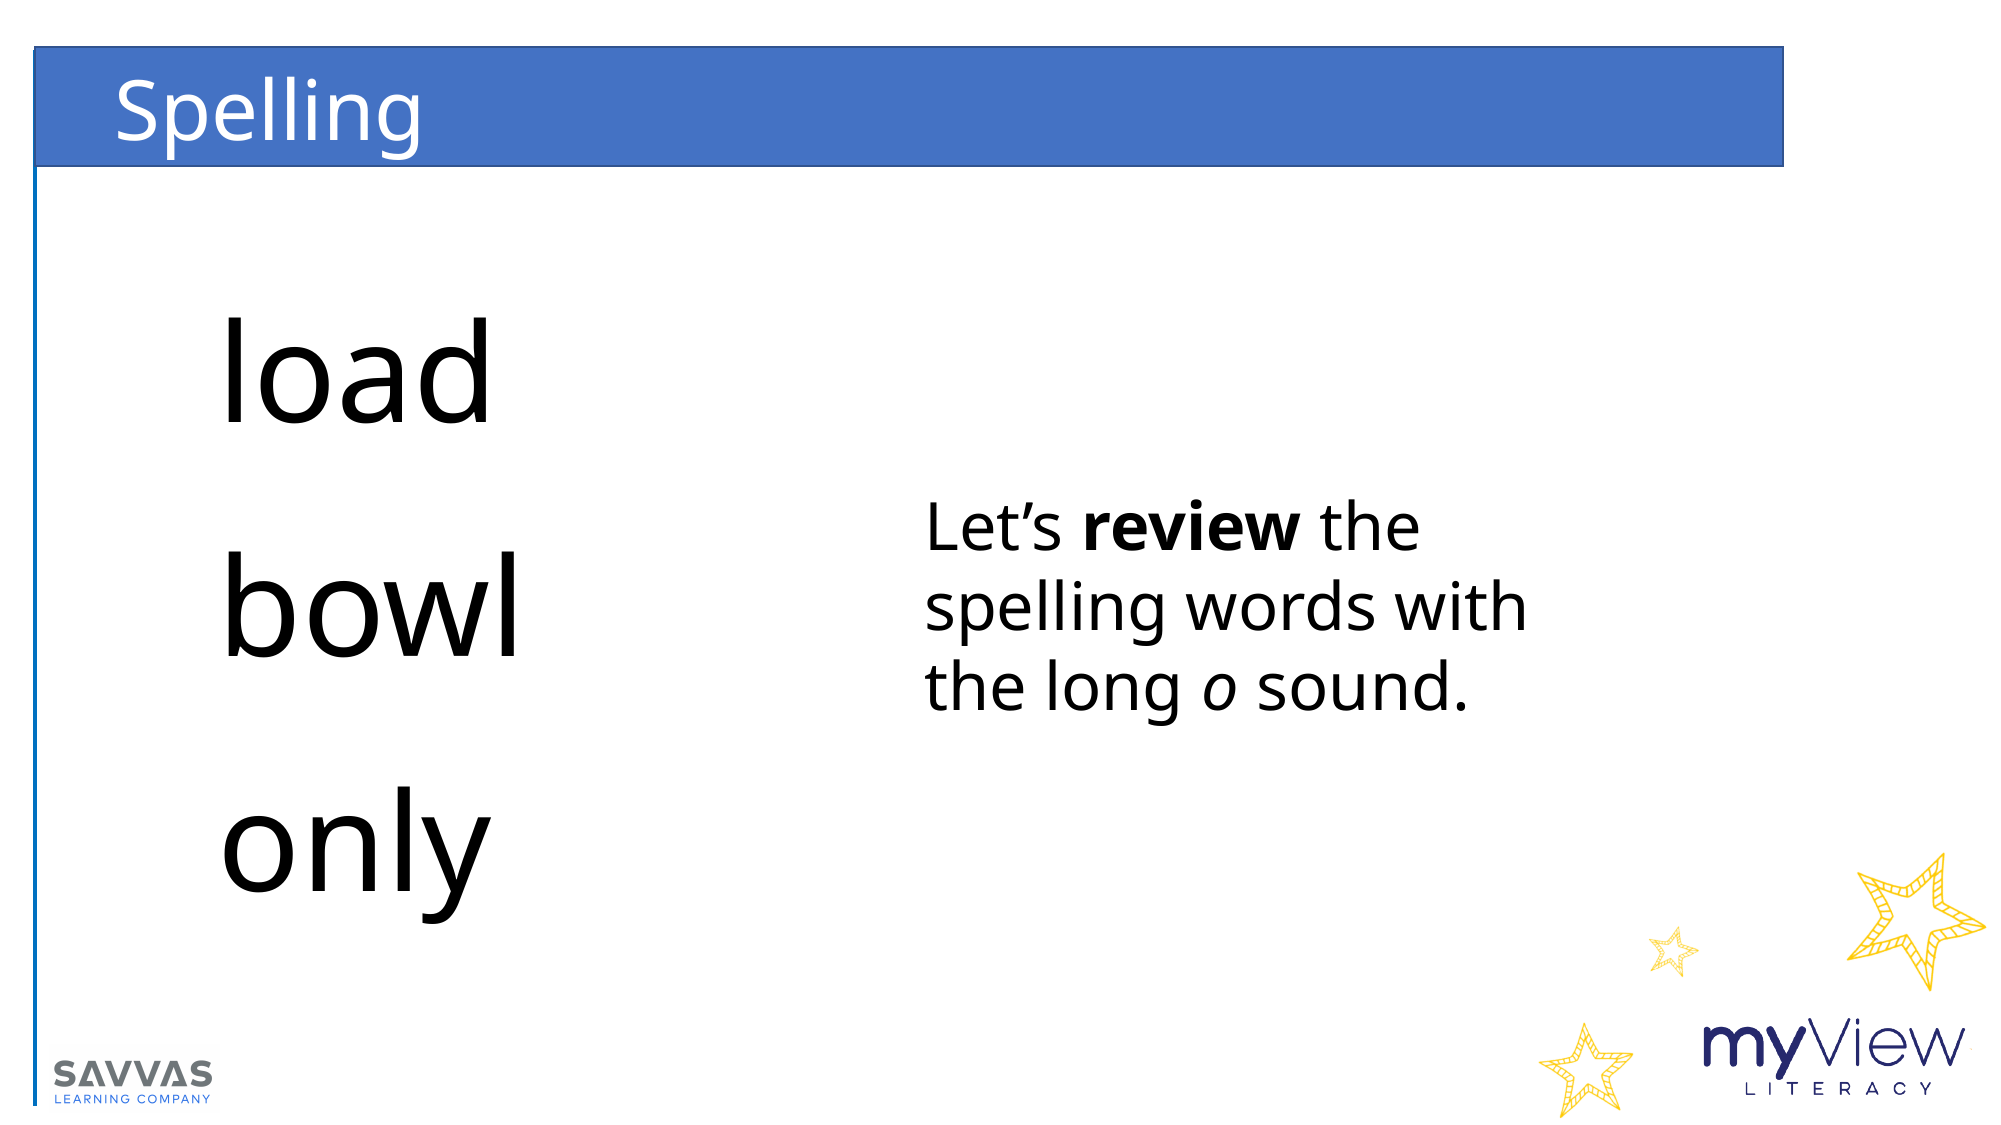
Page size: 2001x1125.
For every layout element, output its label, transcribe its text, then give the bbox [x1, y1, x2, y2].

picture [1509, 814, 2000, 1125]
text_box Spelling [34, 46, 1784, 167]
text_box Let’s review the spelling words with the long o sound. [909, 476, 1648, 732]
text_box load bowl only [202, 277, 674, 927]
picture [48, 1043, 220, 1113]
